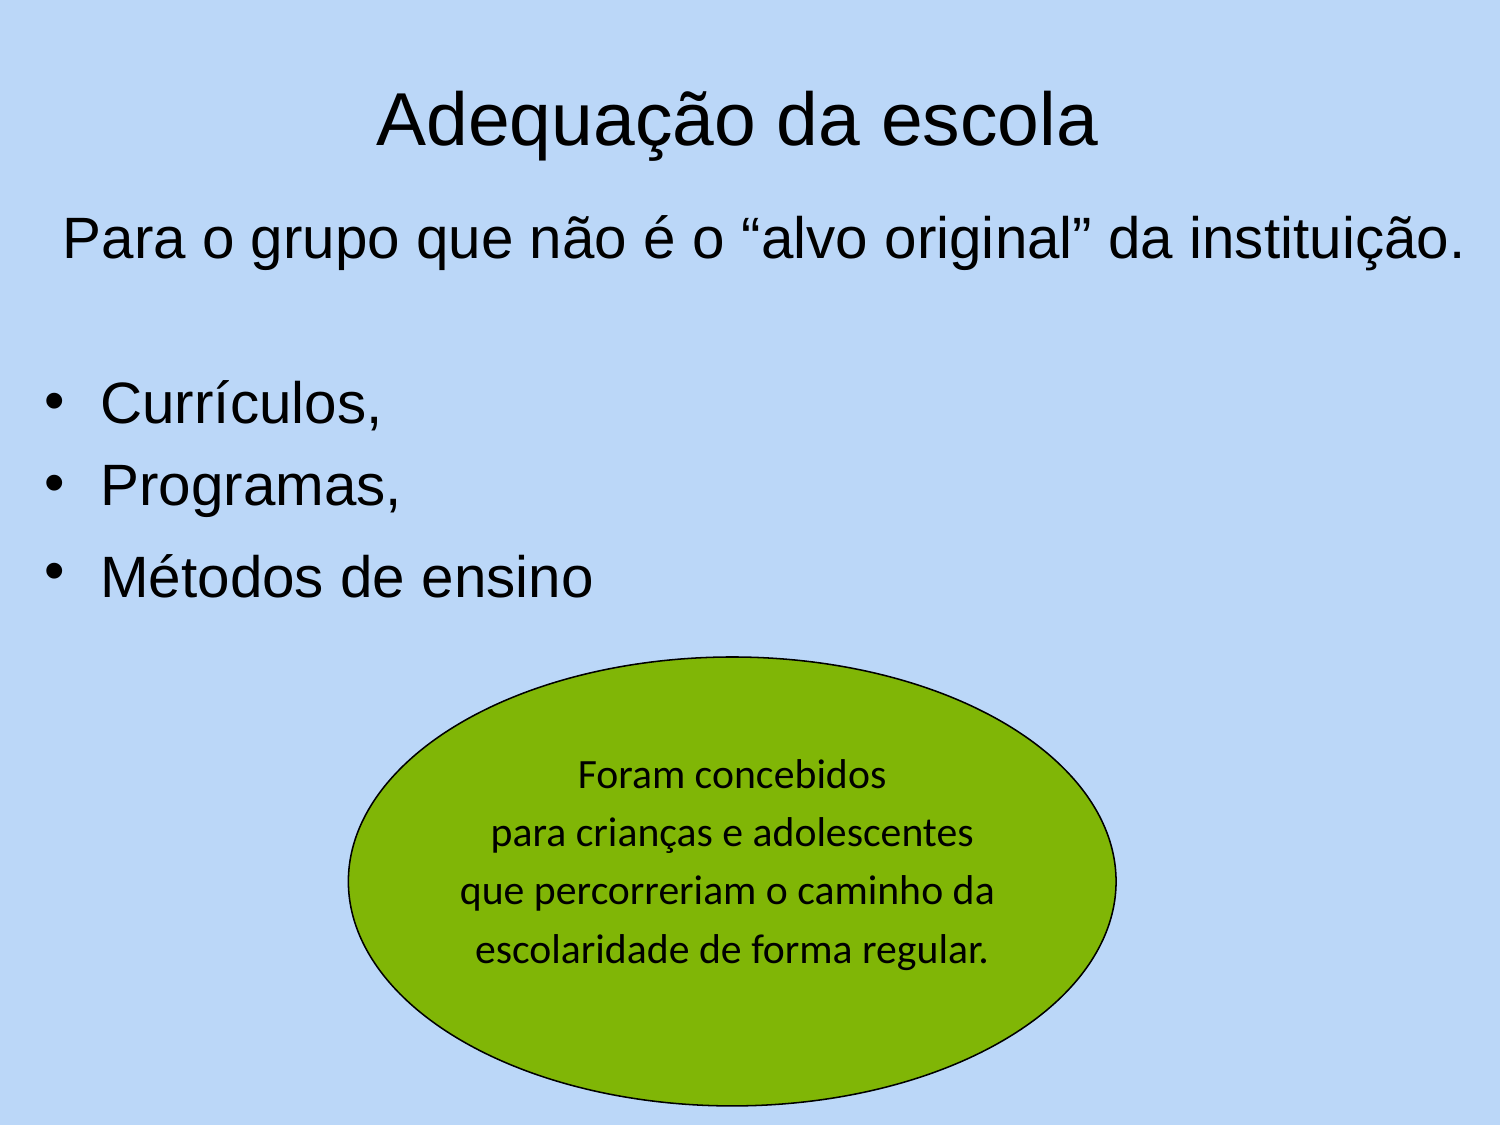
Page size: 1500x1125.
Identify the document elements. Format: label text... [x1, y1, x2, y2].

list Para o grupo que não é o “alvo original” da instituição. Currículos, Programas, Métodos de ensino [29, 184, 1500, 1083]
text_box Foram concebidos para crianças e adolescentes que percorreriam o caminho da escolaridade de forma regular. [348, 656, 1117, 1106]
title Adequação da escola [75, 45, 1425, 173]
